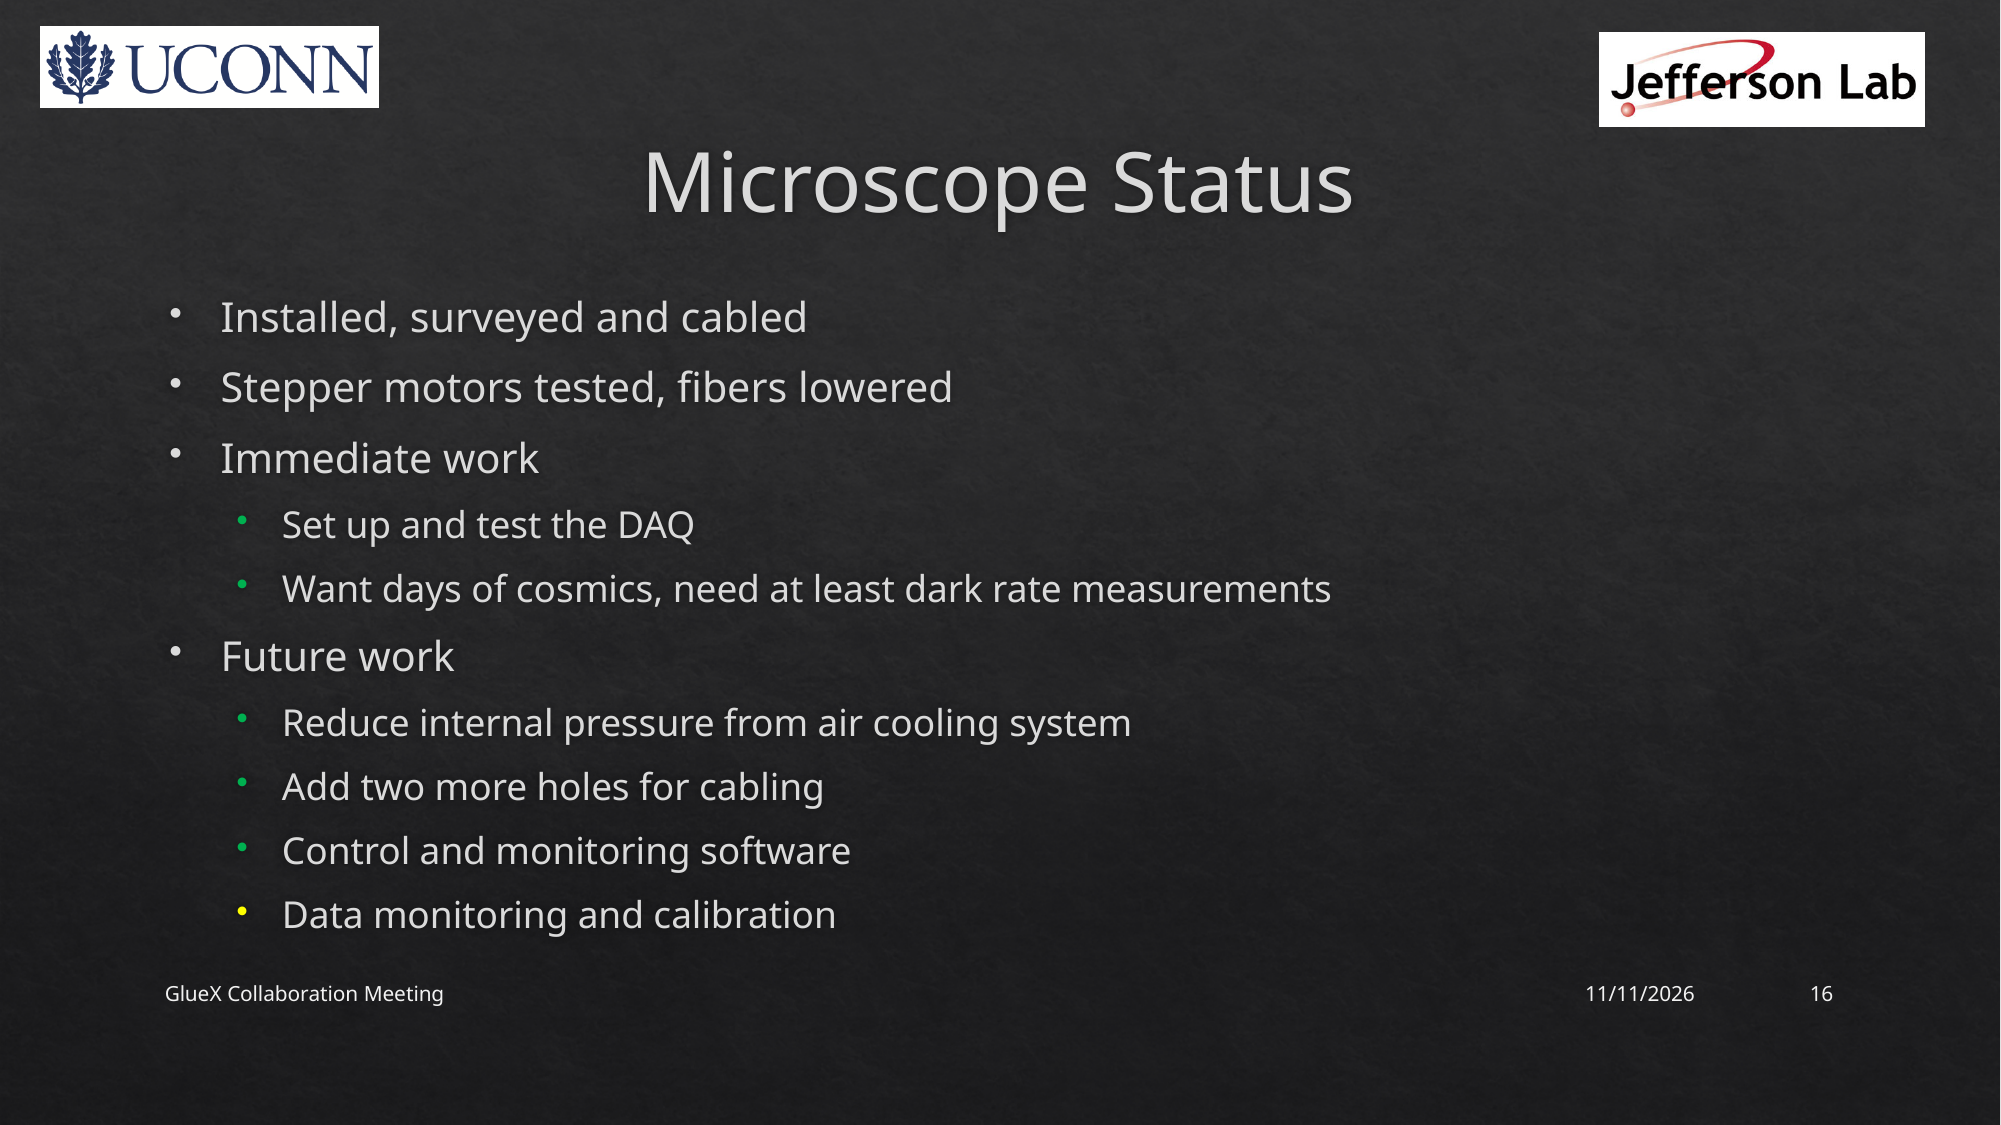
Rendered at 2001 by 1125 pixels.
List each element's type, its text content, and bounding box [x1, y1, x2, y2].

picture [1599, 31, 1926, 127]
footer GlueX Collaboration Meeting [149, 965, 1245, 1025]
list Installed, surveyed and cabled Stepper motors tested, fibers lowered Immediate work Set up and test the DAQ Want days of cosmics, need at least dark rate measurements Future work Reduce internal pressure from air cooling system Add two more holes for cabling Control and monitoring software Data monitoring and calibration [149, 284, 1849, 950]
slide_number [1259, 965, 1710, 1025]
slide_number 16 [1724, 965, 1849, 1025]
picture [40, 26, 379, 108]
title Microscope Status [149, 99, 1849, 260]
